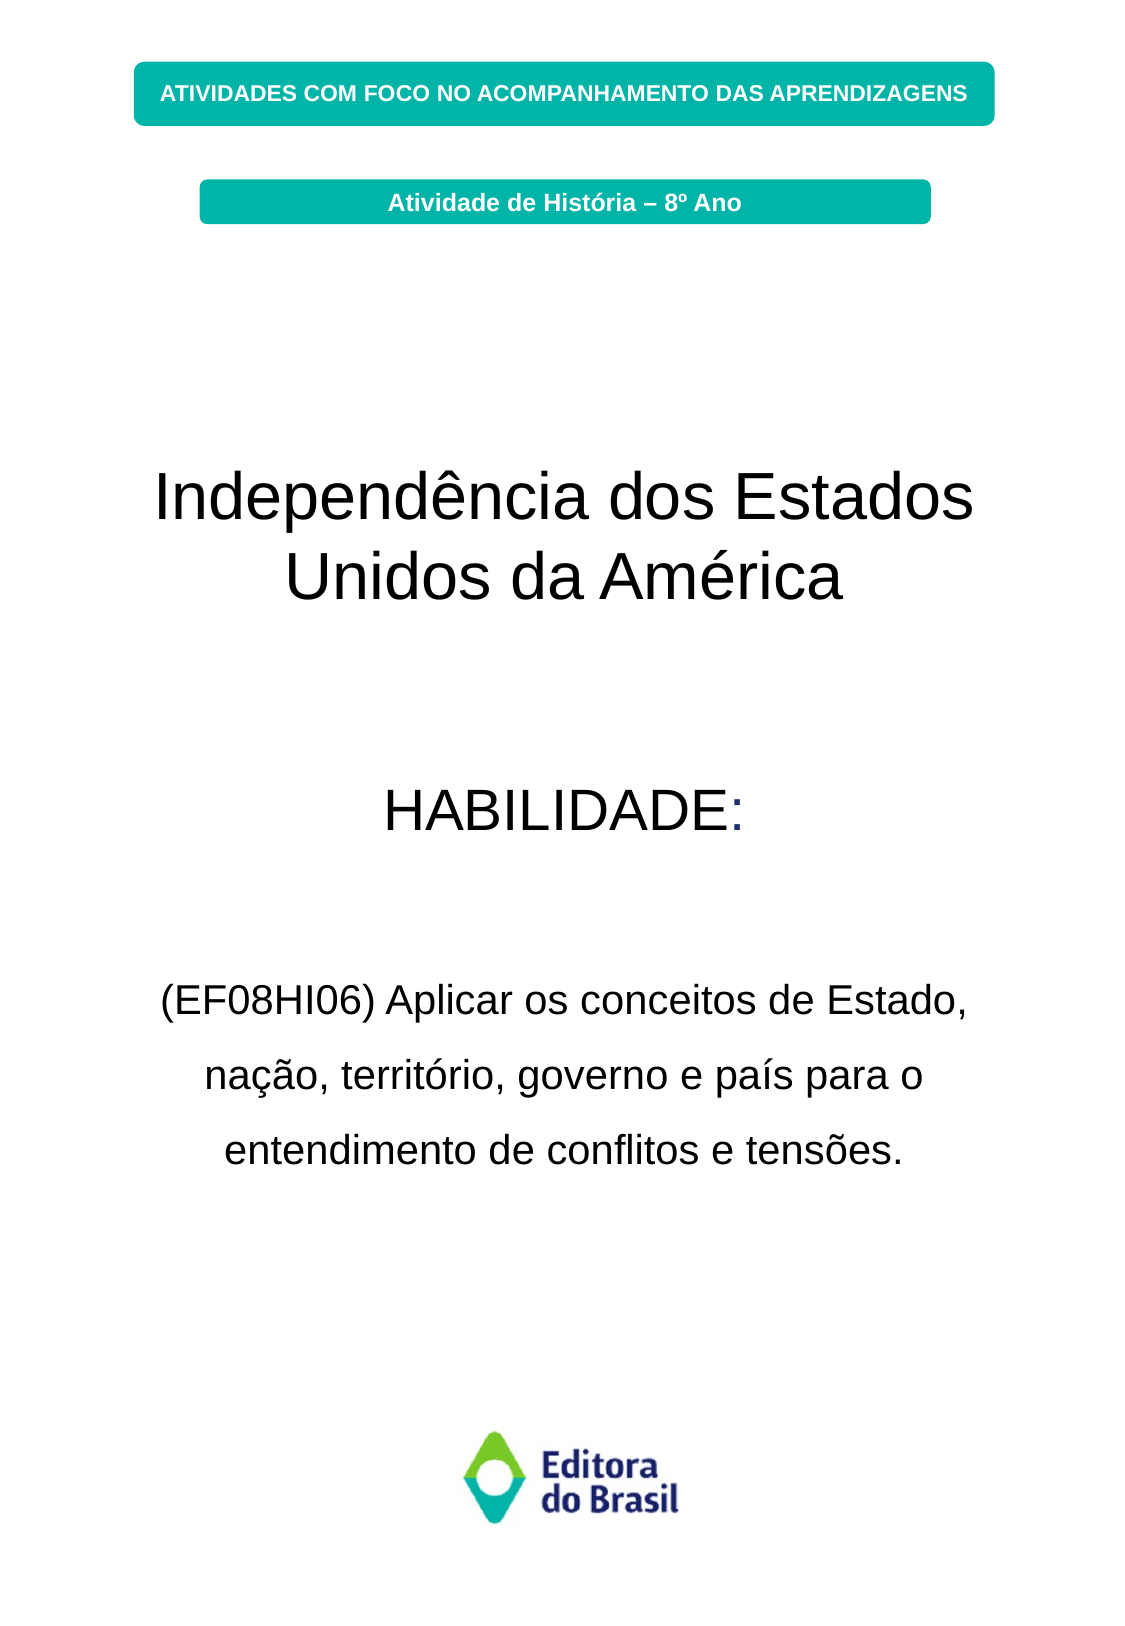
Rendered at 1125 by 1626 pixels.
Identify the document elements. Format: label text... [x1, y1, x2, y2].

text_box [132, 60, 996, 127]
text_box Independência dos Estados Unidos da América HABILIDADE: (EF08HI06) Aplicar os conceitos de Estado, nação, território, governo e país para o entendimento de conflitos e tensões. [77, 445, 1051, 1180]
text_box ATIVIDADES COM FOCO NO ACOMPANHAMENTO DAS APRENDIZAGENS [145, 71, 984, 114]
text_box Atividade de História – 8º Ano [198, 178, 932, 226]
picture [432, 1416, 696, 1536]
